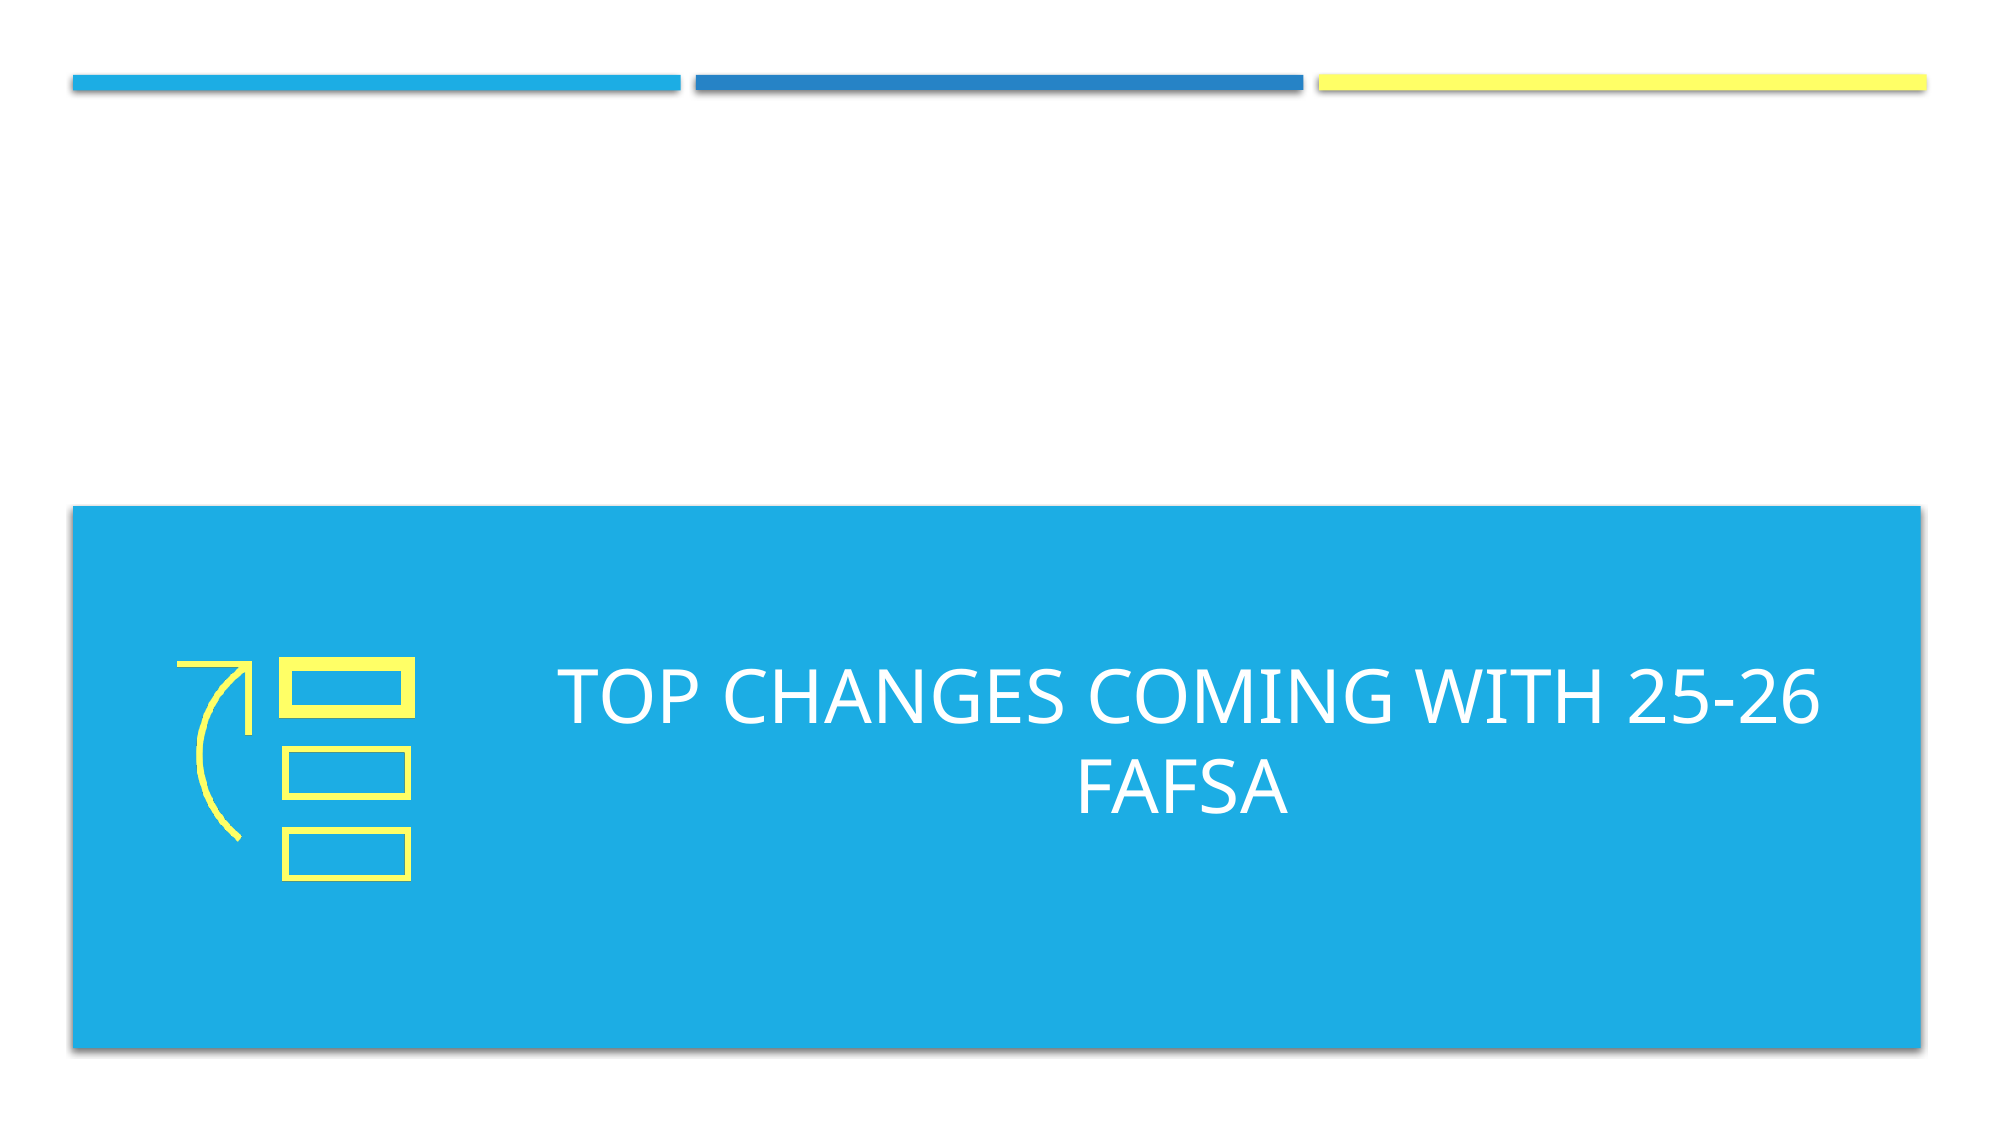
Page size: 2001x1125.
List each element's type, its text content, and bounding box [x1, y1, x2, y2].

picture [128, 605, 456, 933]
title Top changes coming with 25-26 fafsa [535, 606, 1847, 849]
